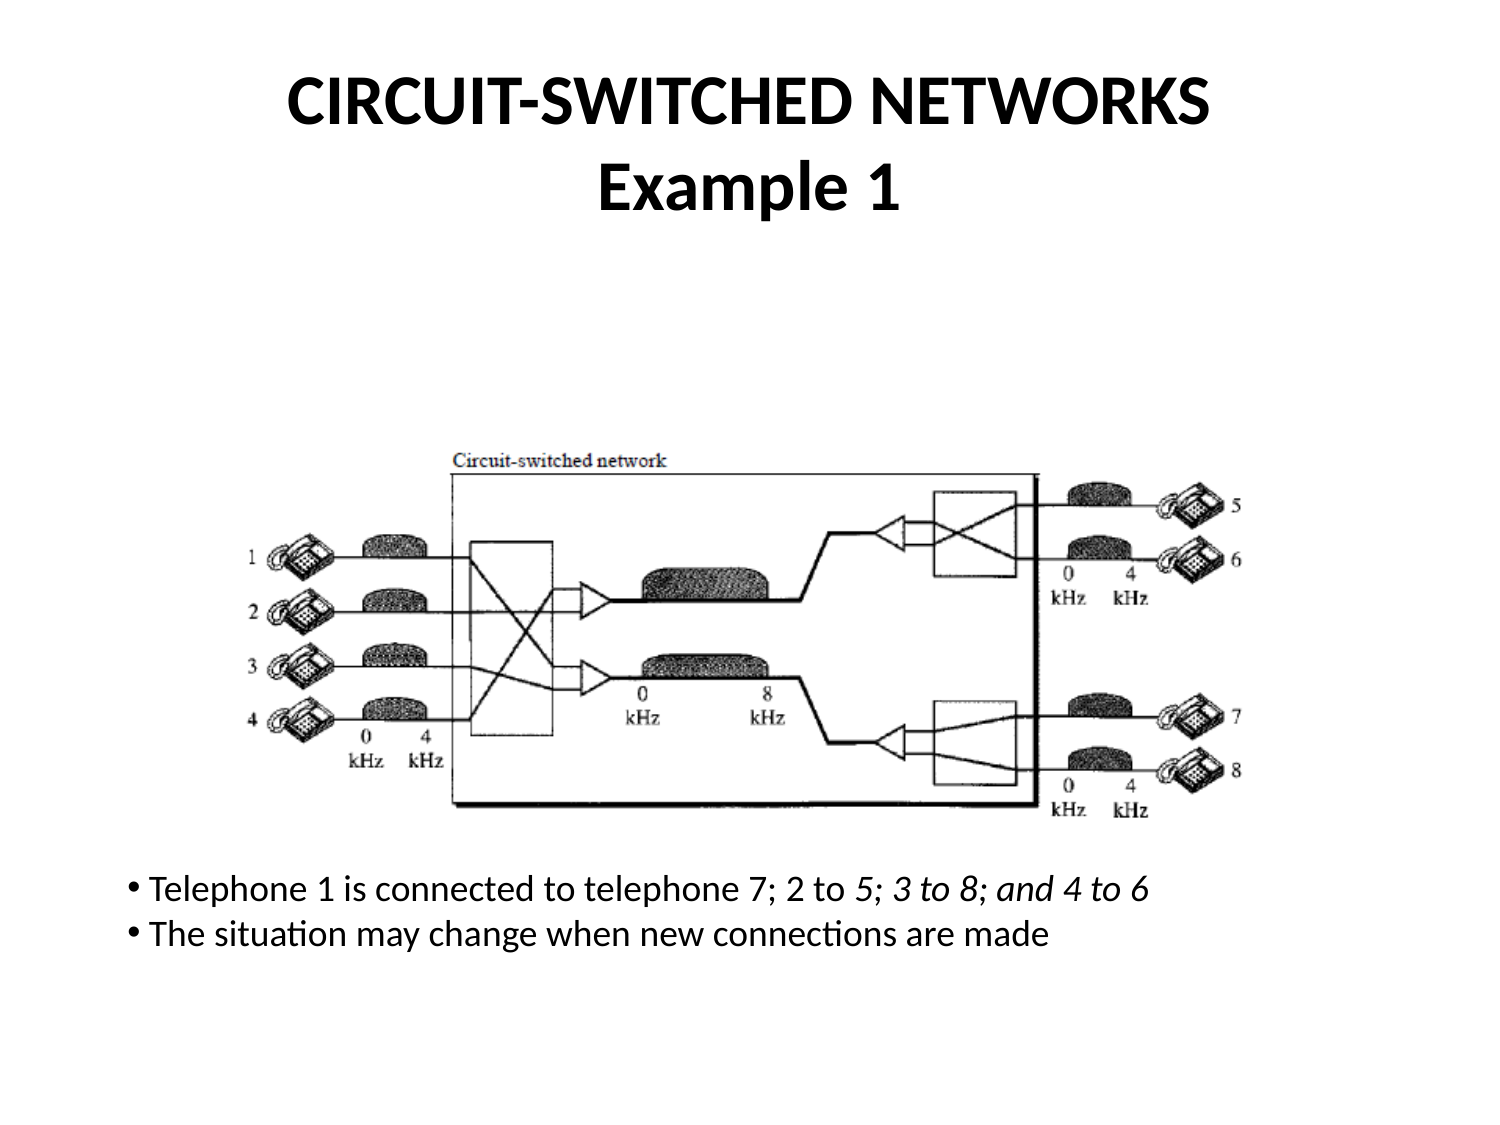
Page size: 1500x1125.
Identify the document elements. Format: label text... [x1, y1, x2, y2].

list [225, 435, 1275, 832]
title CIRCUIT-SWITCHED NETWORKS Example 1 [75, 45, 1425, 233]
text_box Telephone 1 is connected to telephone 7; 2 to 5; 3 to 8; and 4 to 6 The situation may change when new connections are made [112, 856, 1313, 962]
